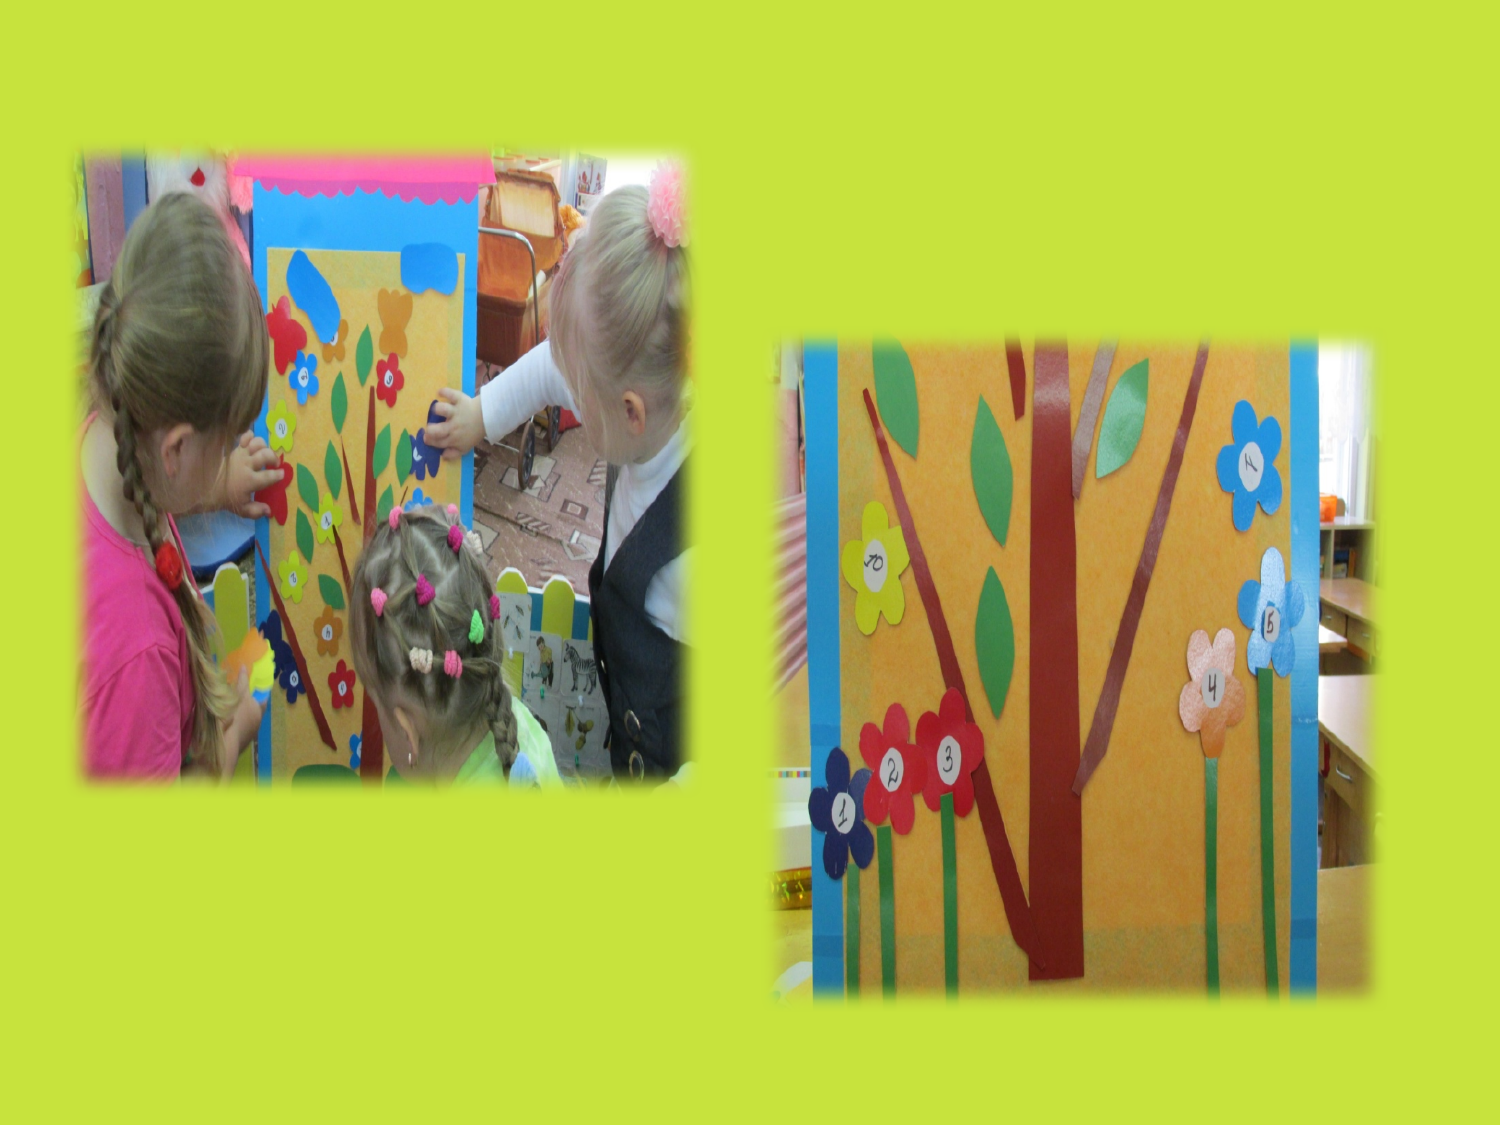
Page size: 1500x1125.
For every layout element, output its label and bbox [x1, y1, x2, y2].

picture [64, 136, 703, 799]
picture [761, 326, 1389, 1012]
